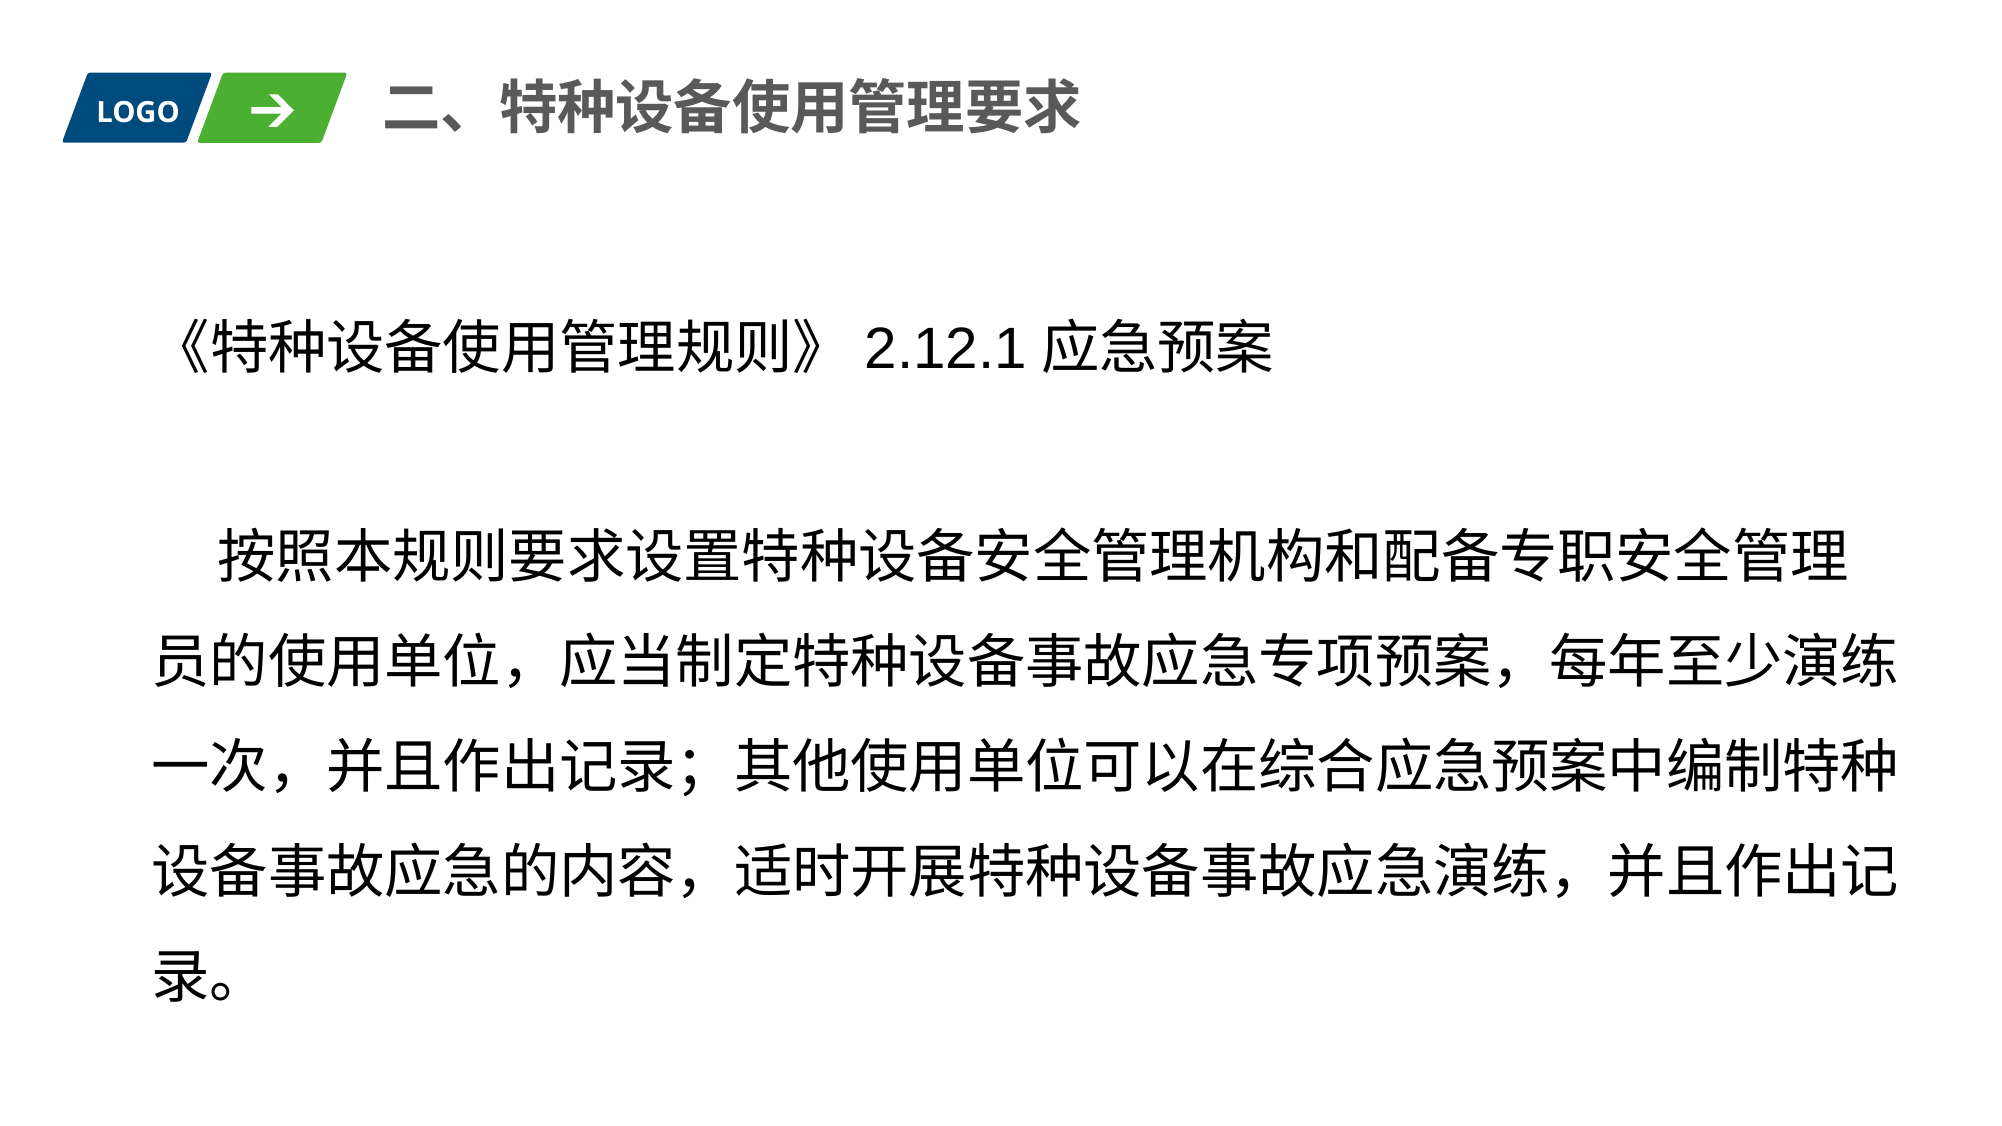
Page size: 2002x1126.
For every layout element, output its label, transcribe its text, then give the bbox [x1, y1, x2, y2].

text_box 《特种设备使用管理规则》2.12.1应急预案 按照本规则要求设置特种设备安全管理机构和配备专职安全管理员的使用单位，应当制定特种设备事故应急专项预案，每年至少演练一次，并且作出记录；其他使用单位可以在综合应急预案中编制特种设备事故应急的内容，适时开展特种设备事故应急演练，并且作出记录。 [136, 267, 1914, 690]
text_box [62, 72, 348, 144]
text_box 二、特种设备使用管理要求 [367, 62, 1169, 148]
